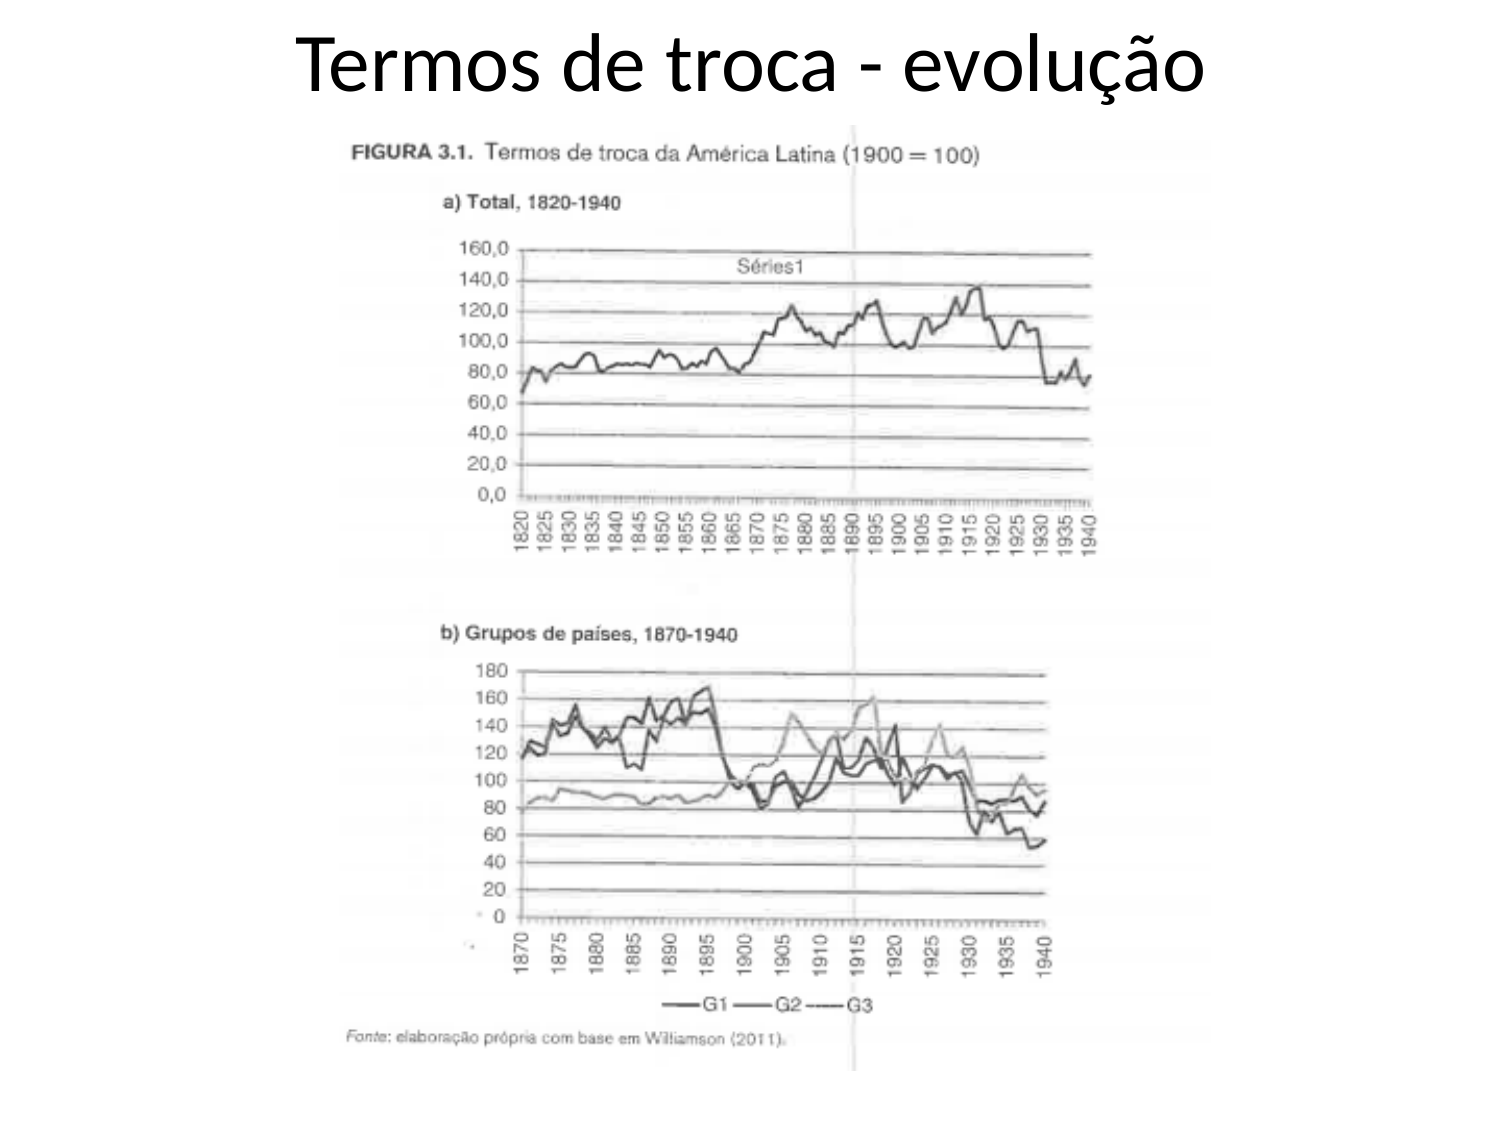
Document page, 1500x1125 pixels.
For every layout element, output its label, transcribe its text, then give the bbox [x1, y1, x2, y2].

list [339, 125, 1211, 1071]
title Termos de troca - evolução [76, 0, 1427, 116]
